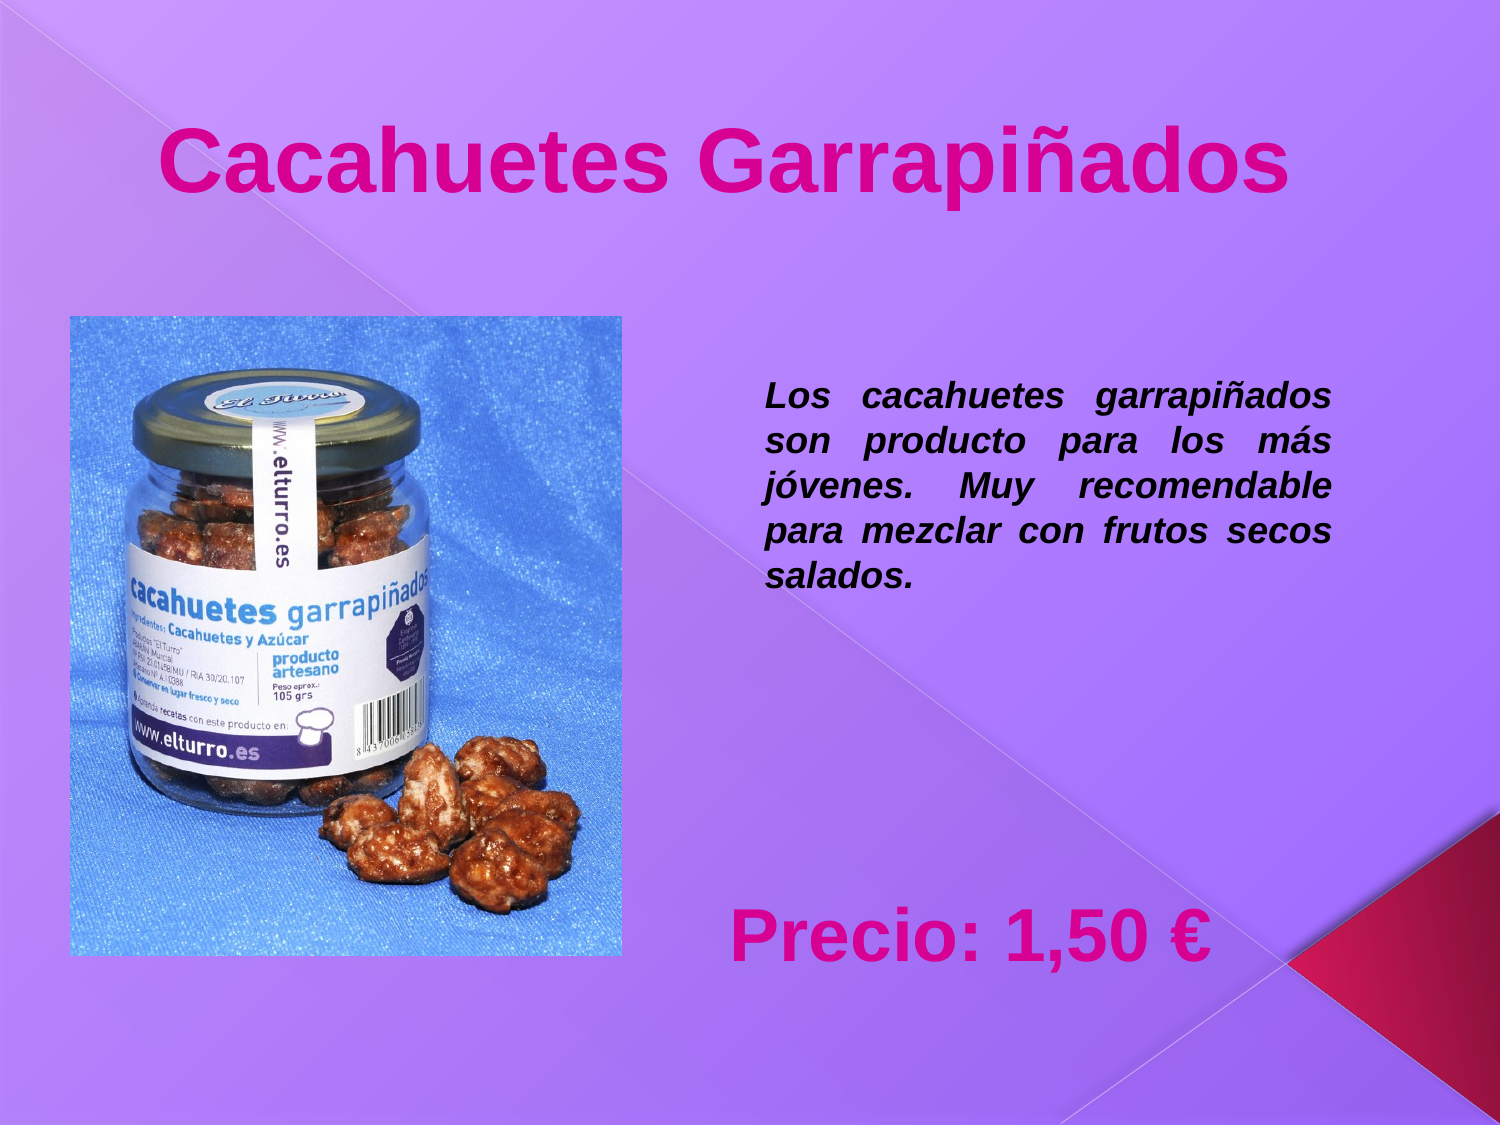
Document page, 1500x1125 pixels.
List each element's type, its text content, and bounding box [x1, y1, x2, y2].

picture [70, 316, 622, 956]
text_box Los cacahuetes garrapiñados son producto para los más jóvenes. Muy recomendable para mezclar con frutos secos salados. [749, 363, 1348, 603]
text_box Precio: 1,50 € [714, 878, 1278, 984]
text_box Cacahuetes Garrapiñados [58, 93, 1313, 219]
